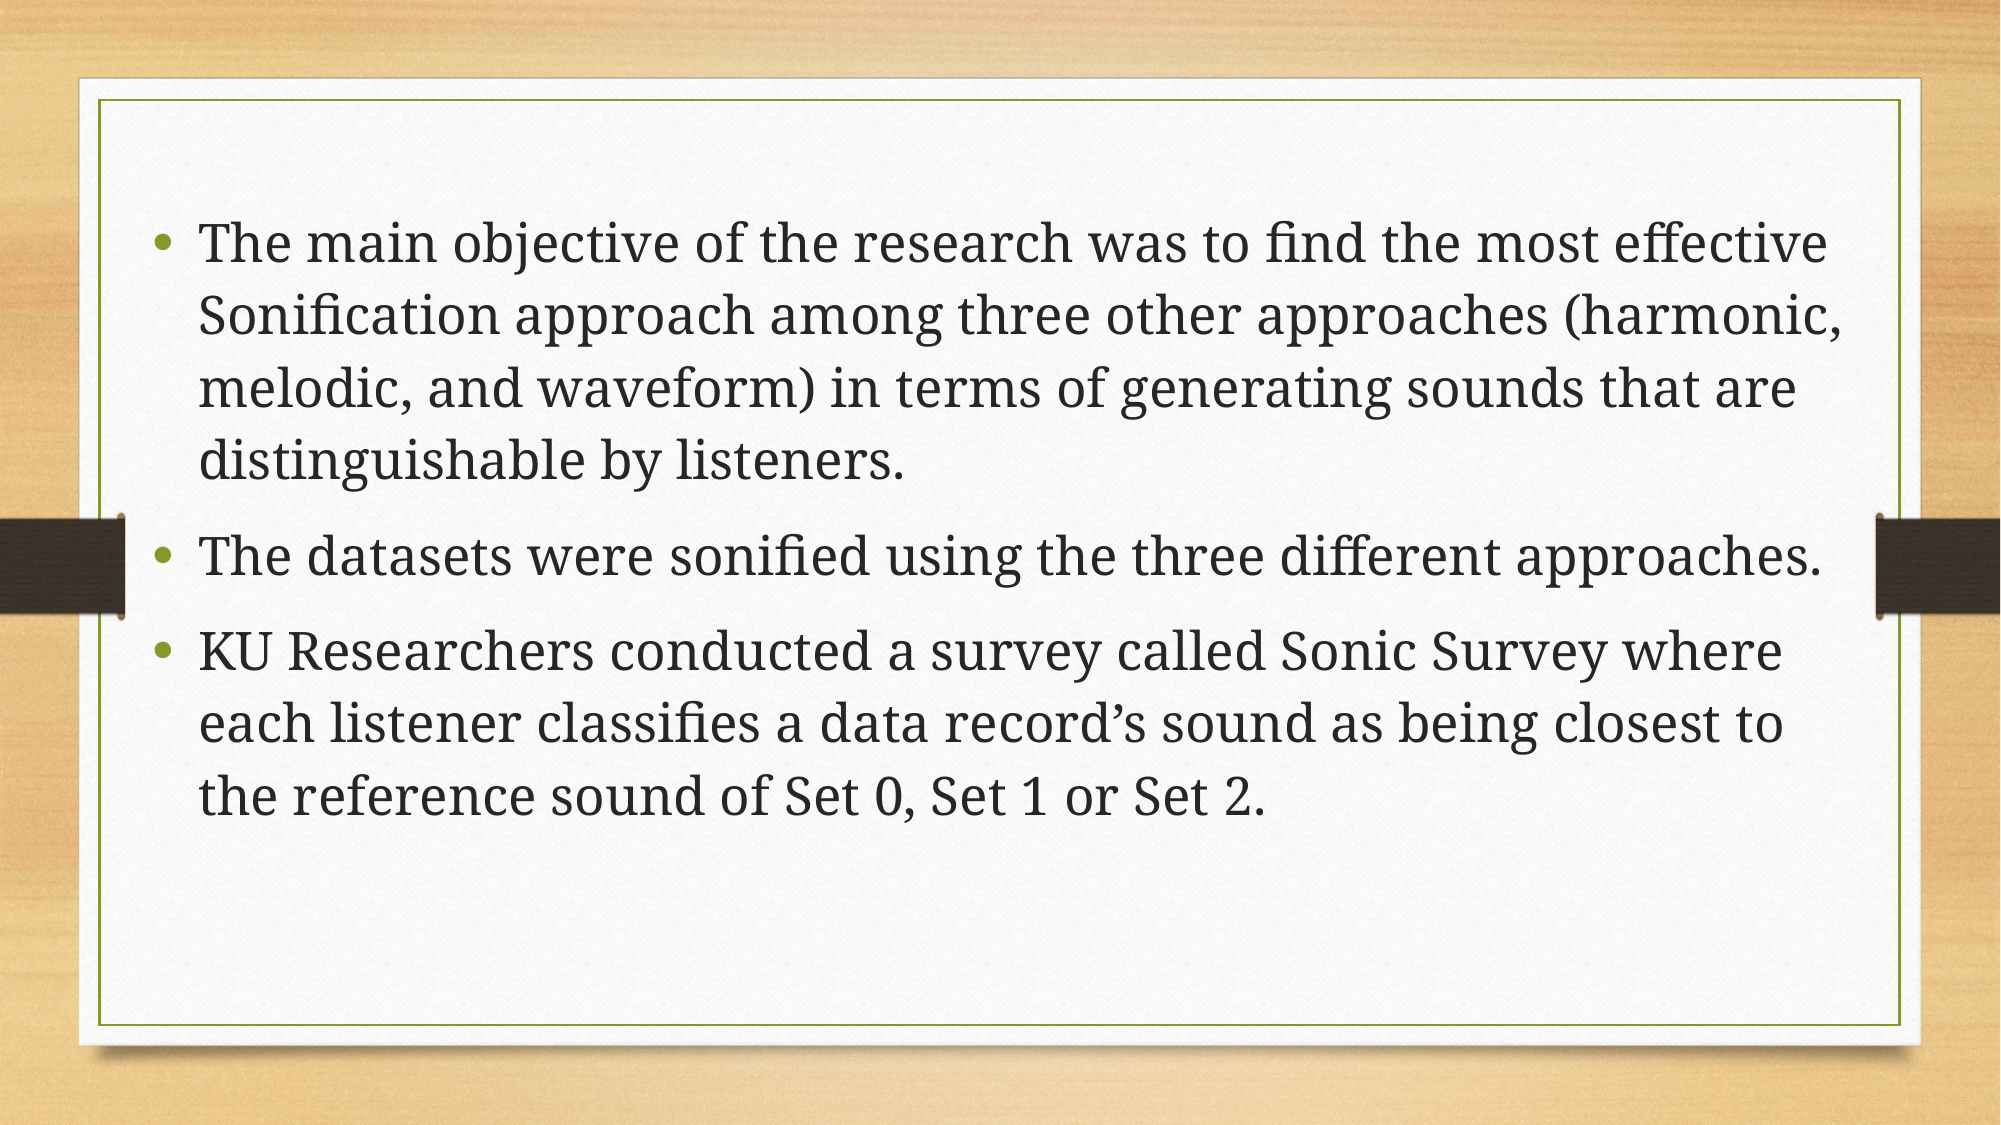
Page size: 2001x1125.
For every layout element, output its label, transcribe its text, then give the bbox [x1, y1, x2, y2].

picture [0, 0, 2001, 1125]
list The main objective of the research was to find the most effective Sonification approach among three other approaches (harmonic, melodic, and waveform) in terms of generating sounds that are distinguishable by listeners. The datasets were sonified using the three different approaches. KU Researchers conducted a survey called Sonic Survey where each listener classifies a data record’s sound as being closest to the reference sound of Set 0, Set 1 or Set 2. [137, 197, 1863, 908]
